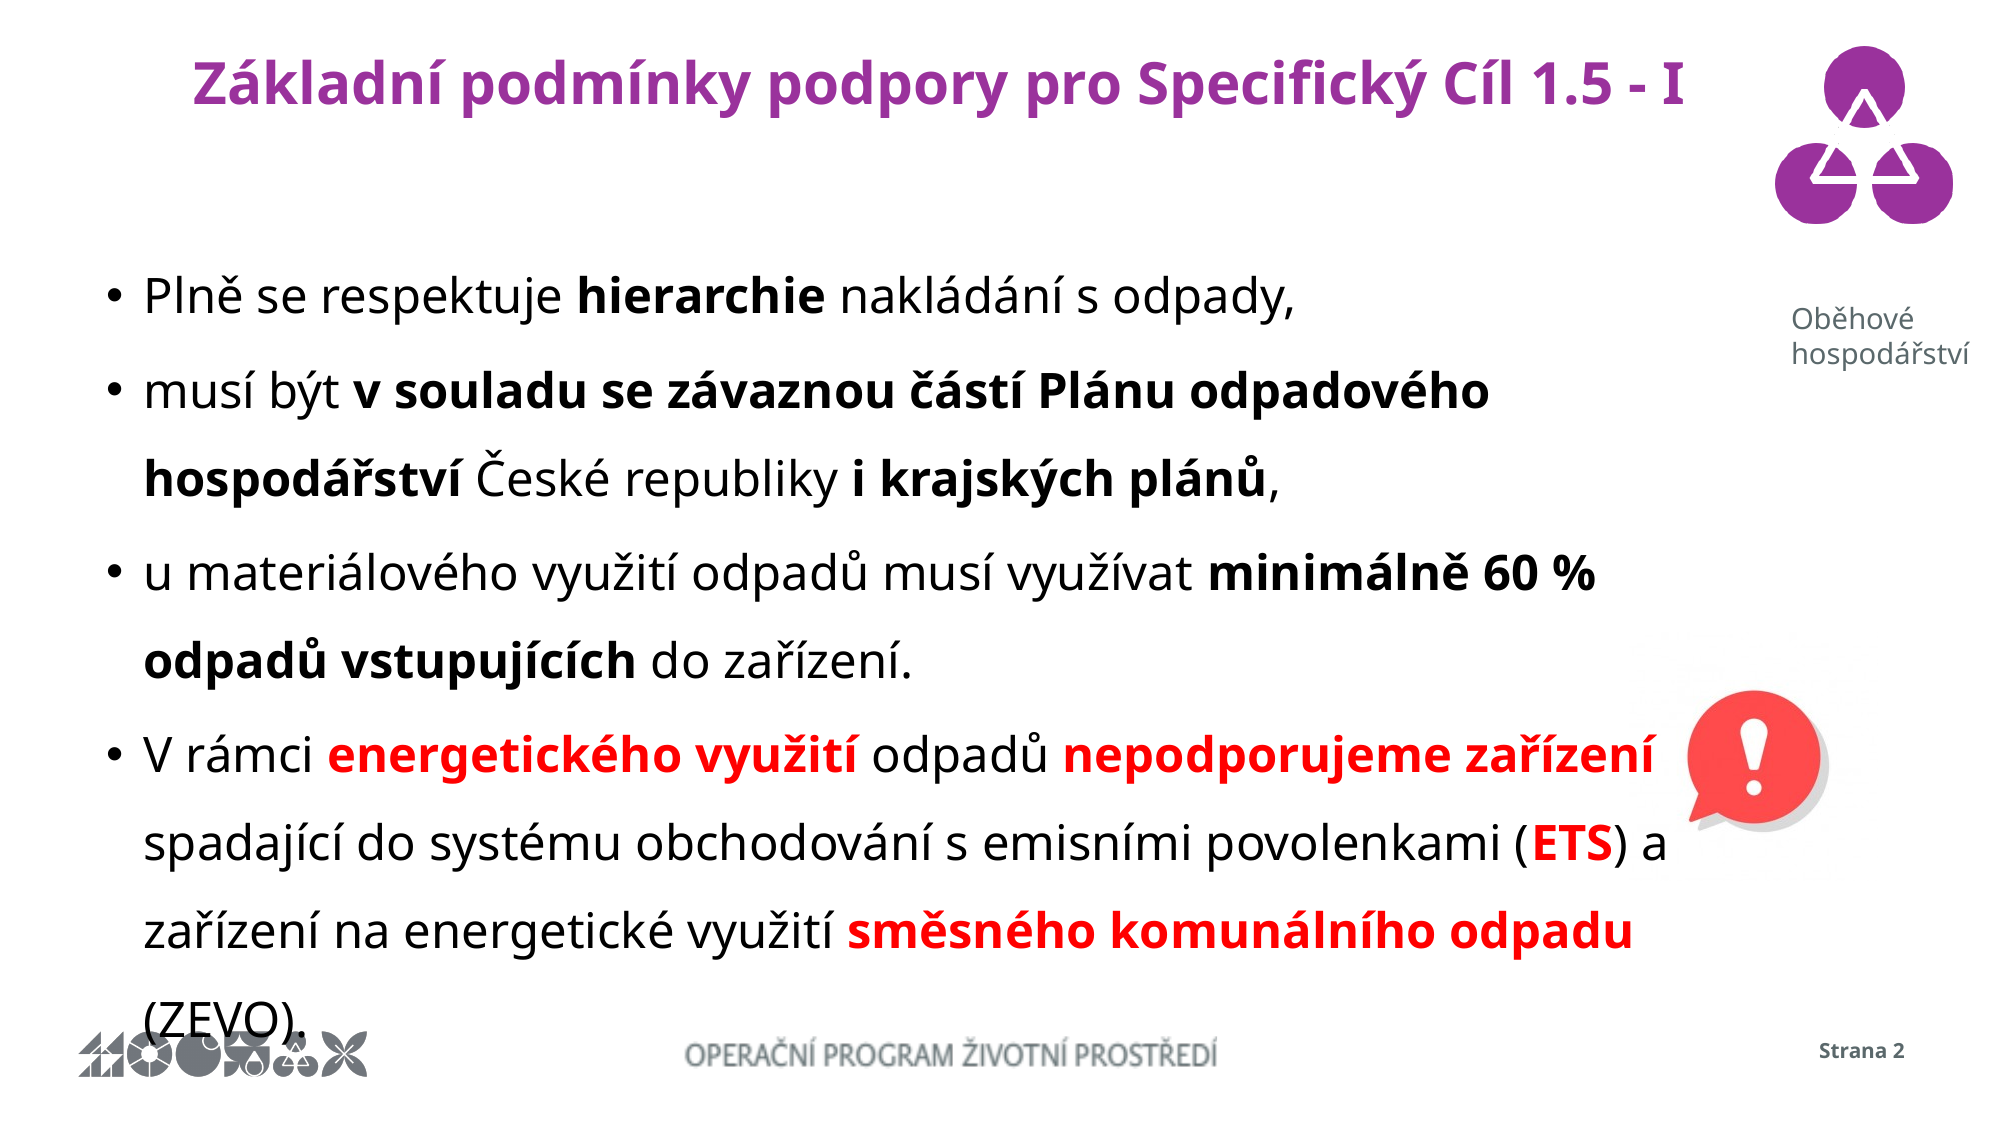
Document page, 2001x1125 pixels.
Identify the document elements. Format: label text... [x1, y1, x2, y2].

text_box Oběhové hospodářství [1790, 246, 1976, 425]
title Základní podmínky podpory pro Specifický Cíl 1.5 - I [178, 46, 1775, 129]
slide_number Strana 2 [1412, 1022, 1920, 1082]
picture [1775, 46, 1953, 224]
list Plně se respektuje hierarchie nakládání s odpady, musí být v souladu se závaznou částí Plánu odpadového hospodářství České republiky i krajských plánů, u materiálového využití odpadů musí využívat minimálně 60 % odpadů vstupujících do zařízení. V rámci energetického využití odpadů nepodporujeme zařízení spadající do systému obchodování s emisními povolenkami (ETS) a zařízení na energetické využití směsného komunálního odpadu (ZEVO). [91, 228, 1754, 989]
picture [69, 1022, 376, 1086]
picture [1629, 632, 1878, 881]
